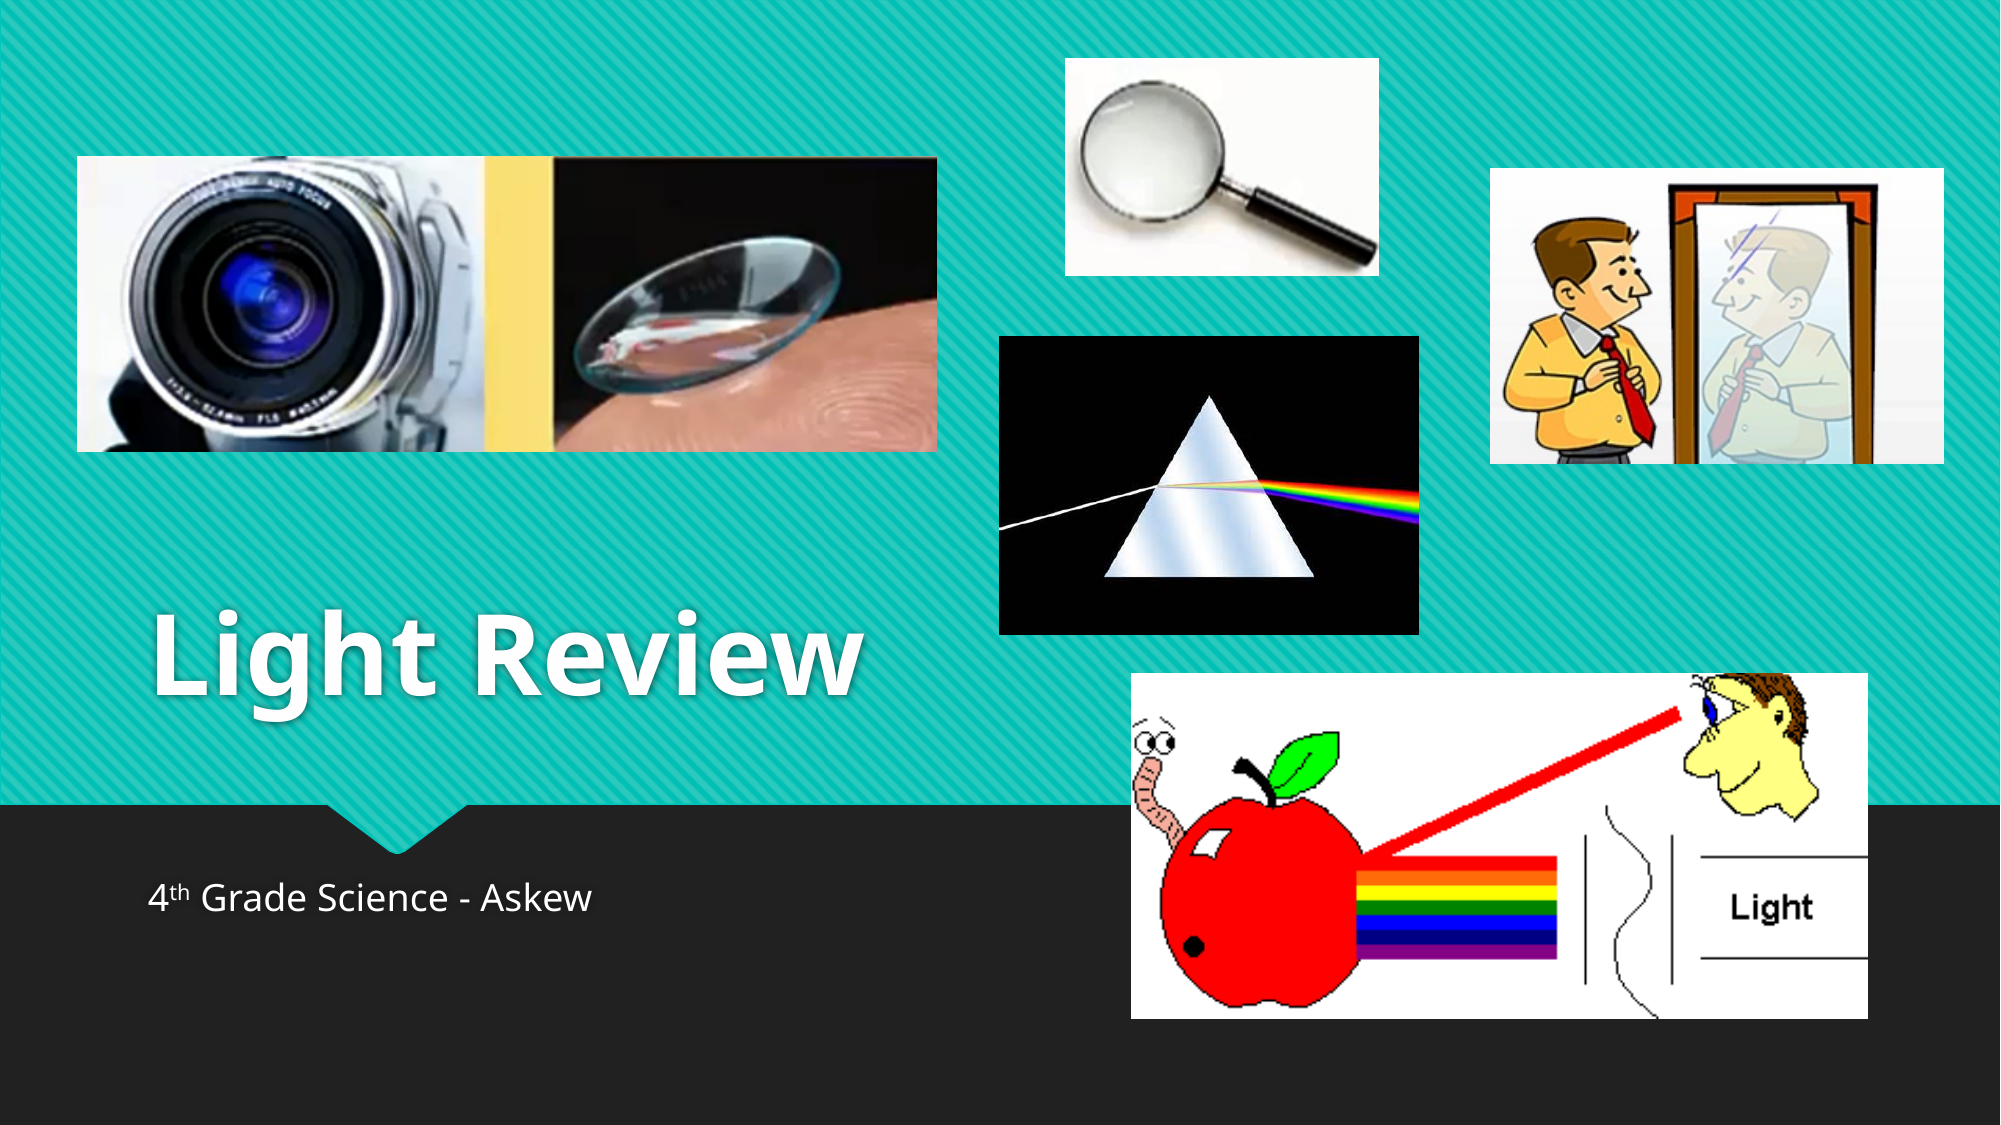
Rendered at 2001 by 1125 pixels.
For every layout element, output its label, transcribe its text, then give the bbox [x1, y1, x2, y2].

picture [999, 335, 1419, 635]
title Light Review [132, 237, 1868, 726]
picture [1490, 168, 1944, 464]
picture [1065, 58, 1379, 276]
picture [76, 156, 937, 453]
picture [1131, 672, 1868, 1019]
subtitle 4th Grade Science - Askew [132, 866, 1131, 938]
